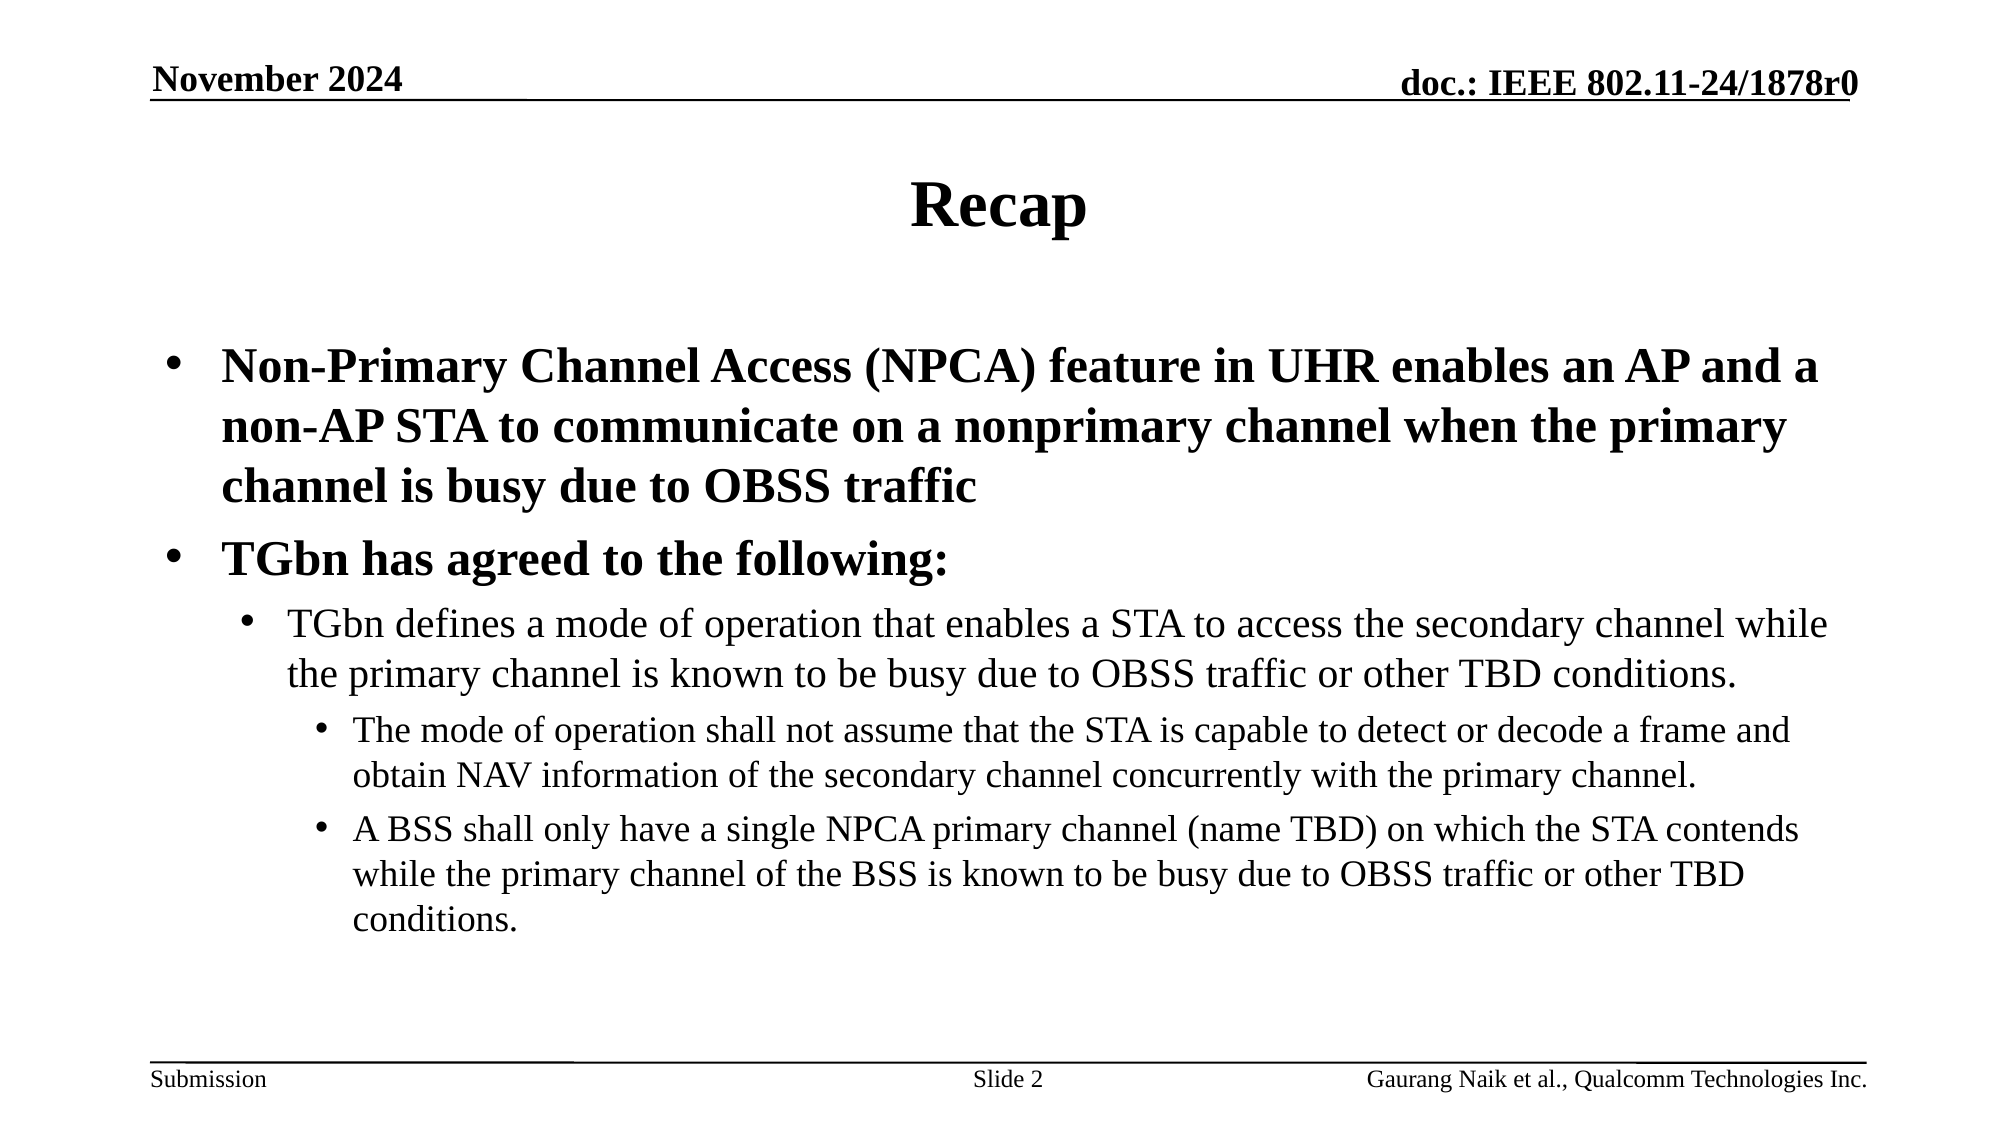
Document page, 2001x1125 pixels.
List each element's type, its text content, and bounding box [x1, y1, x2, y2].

title Recap [149, 112, 1850, 288]
footer Gaurang Naik et al., Qualcomm Technologies Inc. [1171, 1061, 1869, 1093]
slide_number Slide 2 [950, 1061, 1067, 1123]
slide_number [152, 54, 563, 100]
list Non-Primary Channel Access (NPCA) feature in UHR enables an AP and a non-AP STA to communicate on a nonprimary channel when the primary channel is busy due to OBSS traffic TGbn has agreed to the following: TGbn defines a mode of operation that enables a STA to access the secondary channel while the primary channel is known to be busy due to OBSS traffic or other TBD conditions. The mode of operation shall not assume that the STA is capable to detect or decode a frame and obtain NAV information of the secondary channel concurrently with the primary channel. A BSS shall only have a single NPCA primary channel (name TBD) on which the STA contends while the primary channel of the BSS is known to be busy due to OBSS traffic or other TBD conditions. [149, 324, 1850, 1000]
